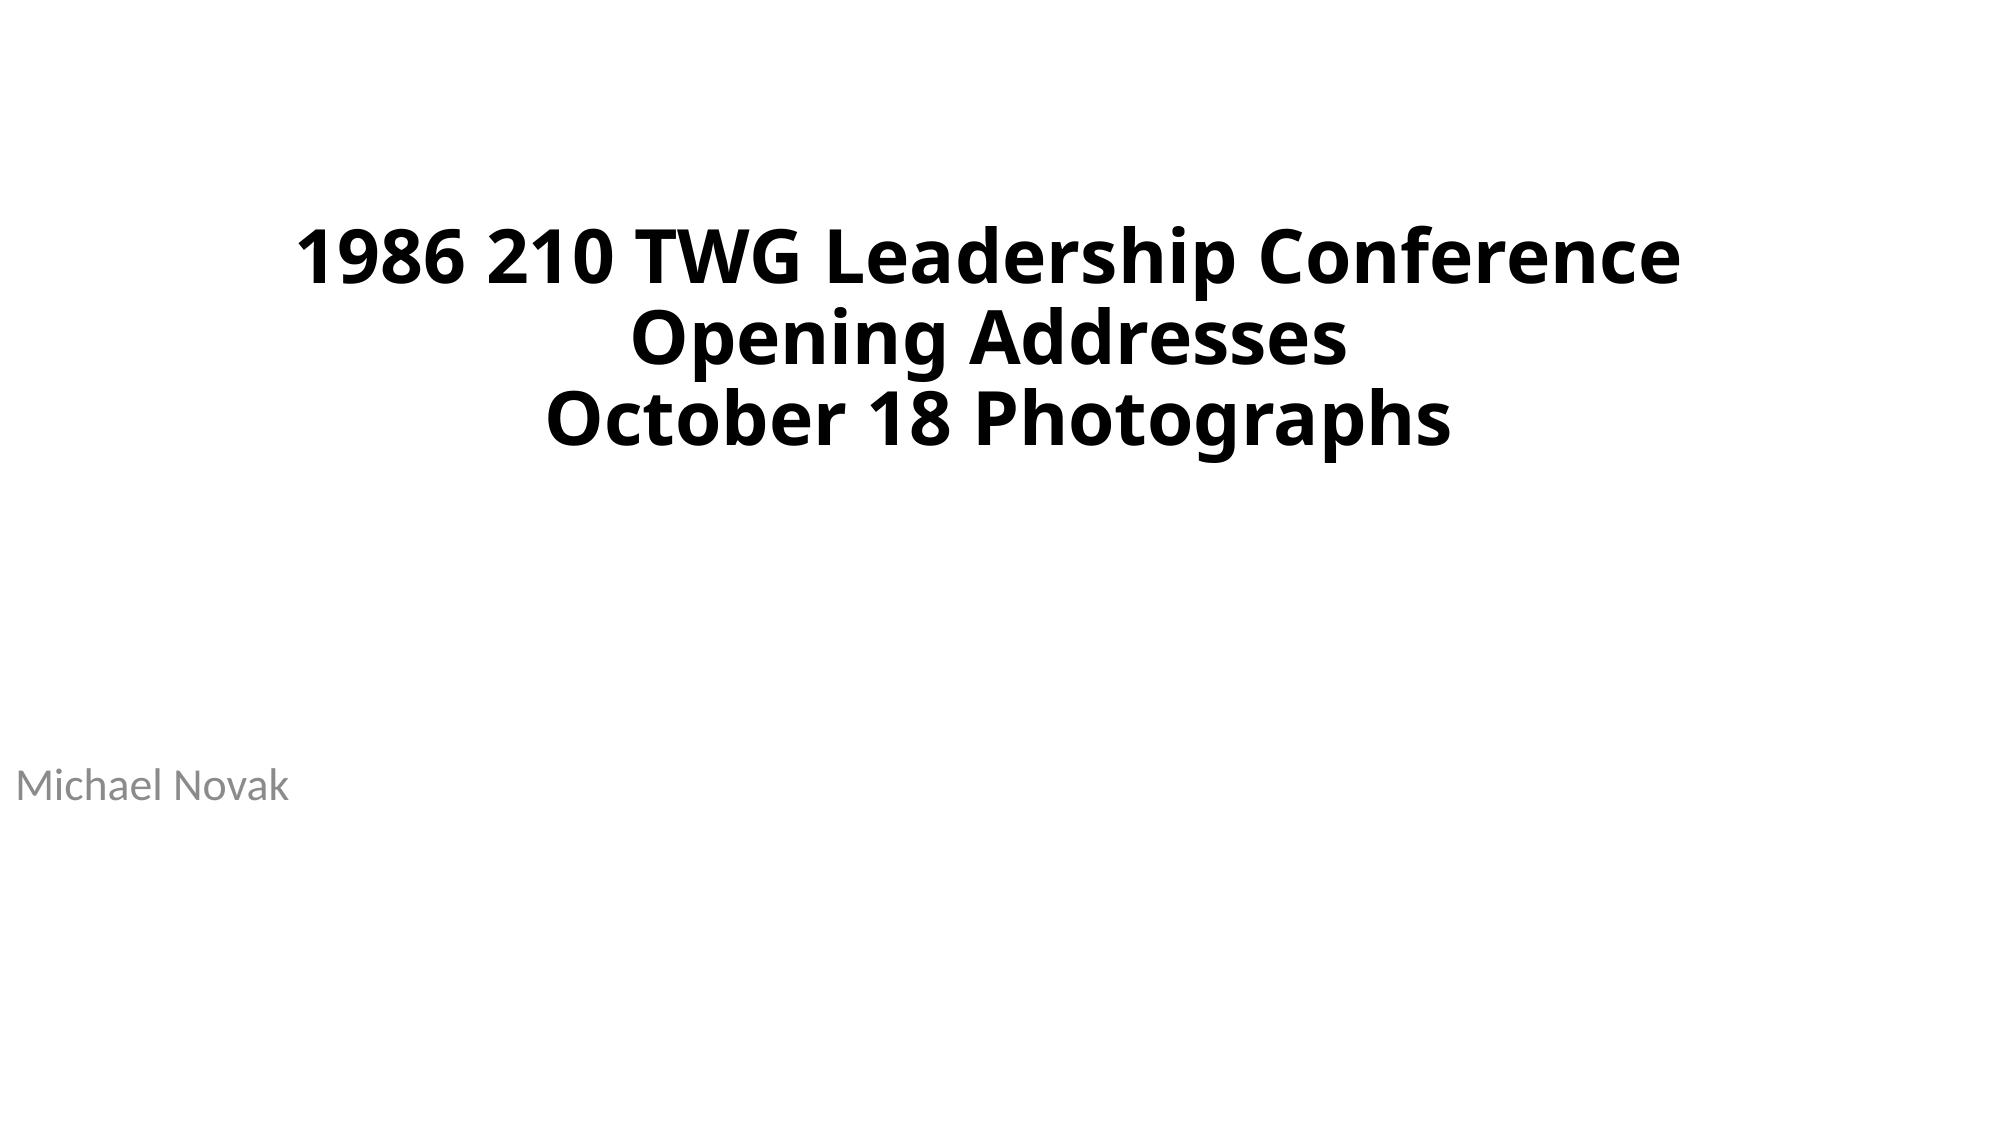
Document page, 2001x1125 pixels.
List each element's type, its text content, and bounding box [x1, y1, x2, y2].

list Michael Novak [0, 752, 2000, 999]
title 1986 210 TWG Leadership Conference Opening Addresses October 18 Photographs [136, 163, 1862, 470]
